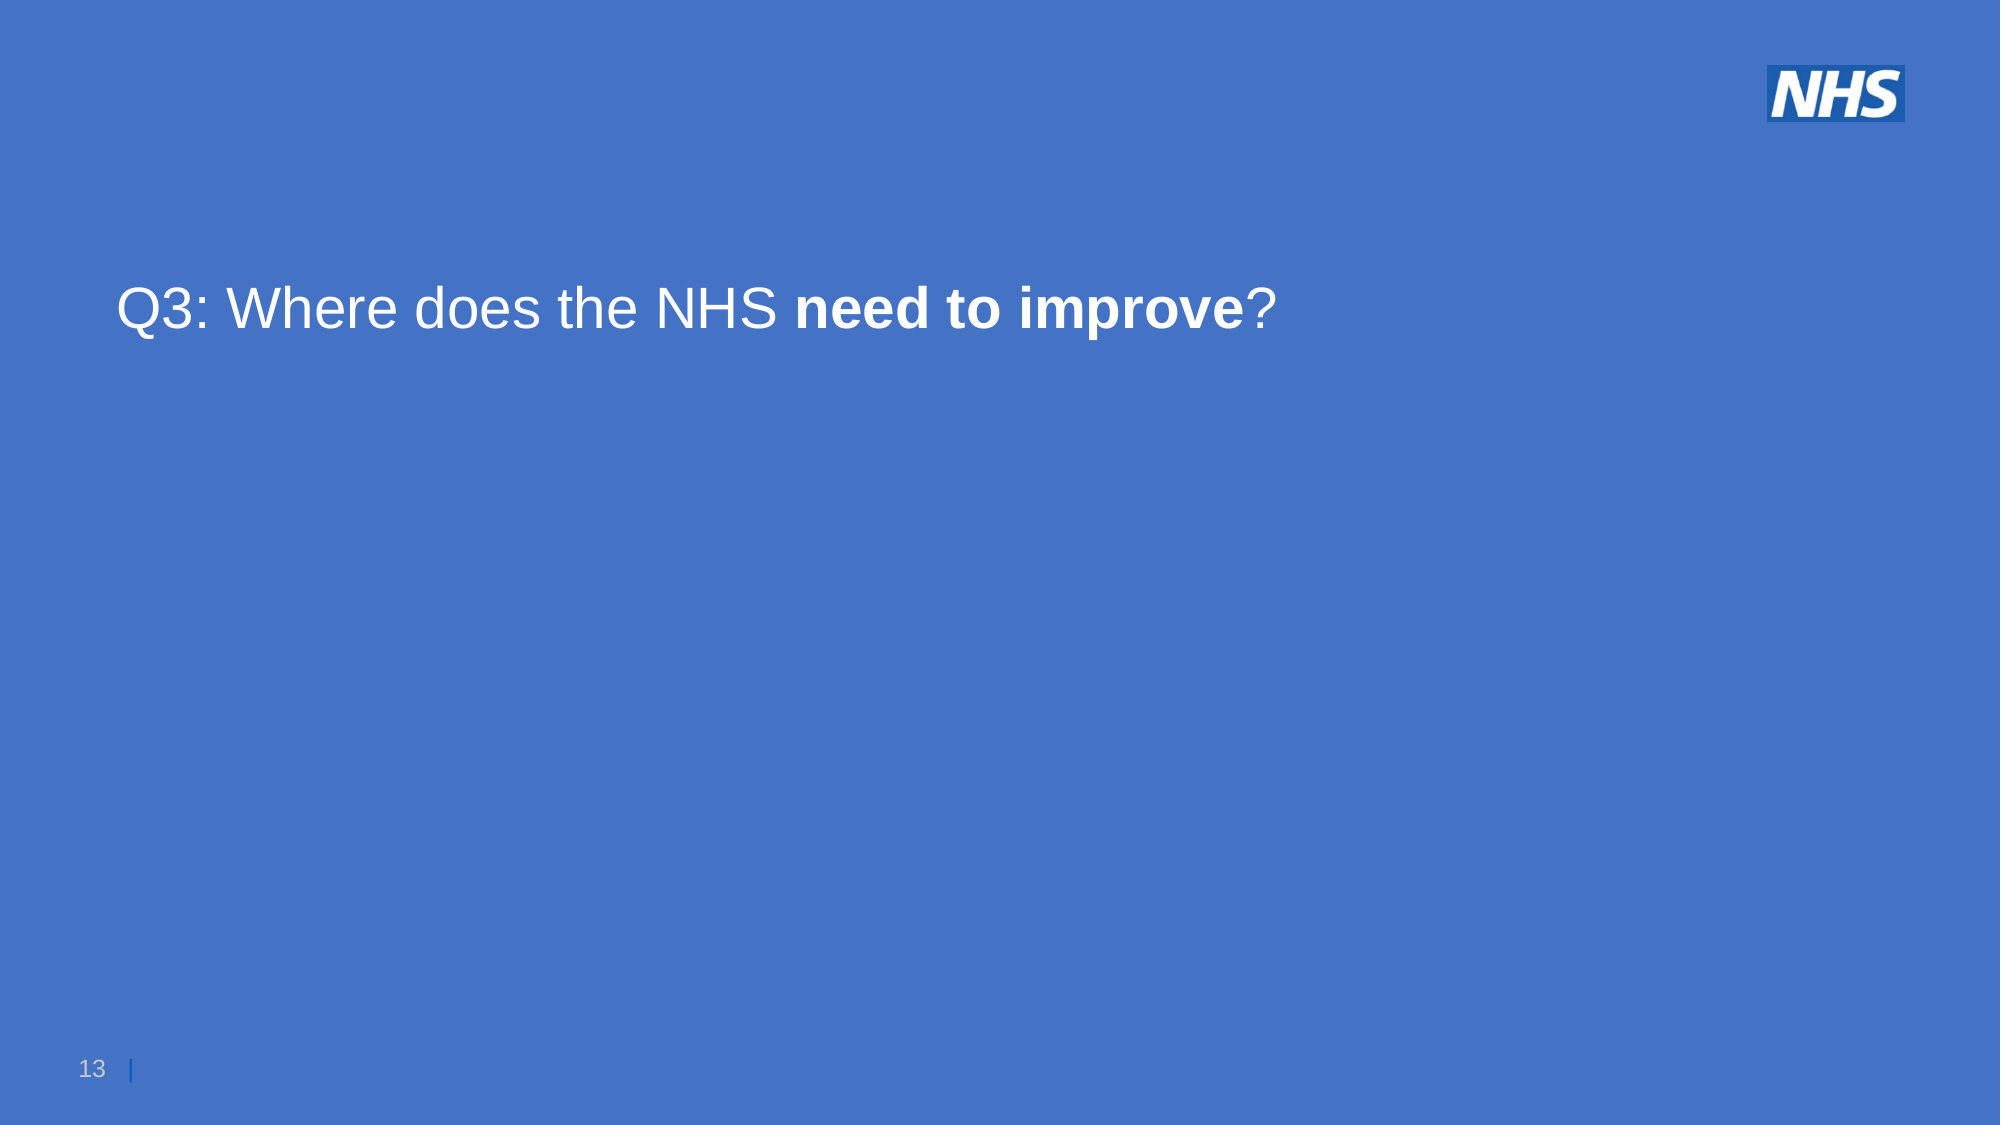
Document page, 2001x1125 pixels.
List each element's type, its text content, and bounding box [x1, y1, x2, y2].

list Q3: Where does the NHS need to improve? [101, 270, 1795, 639]
picture [1767, 65, 1905, 122]
